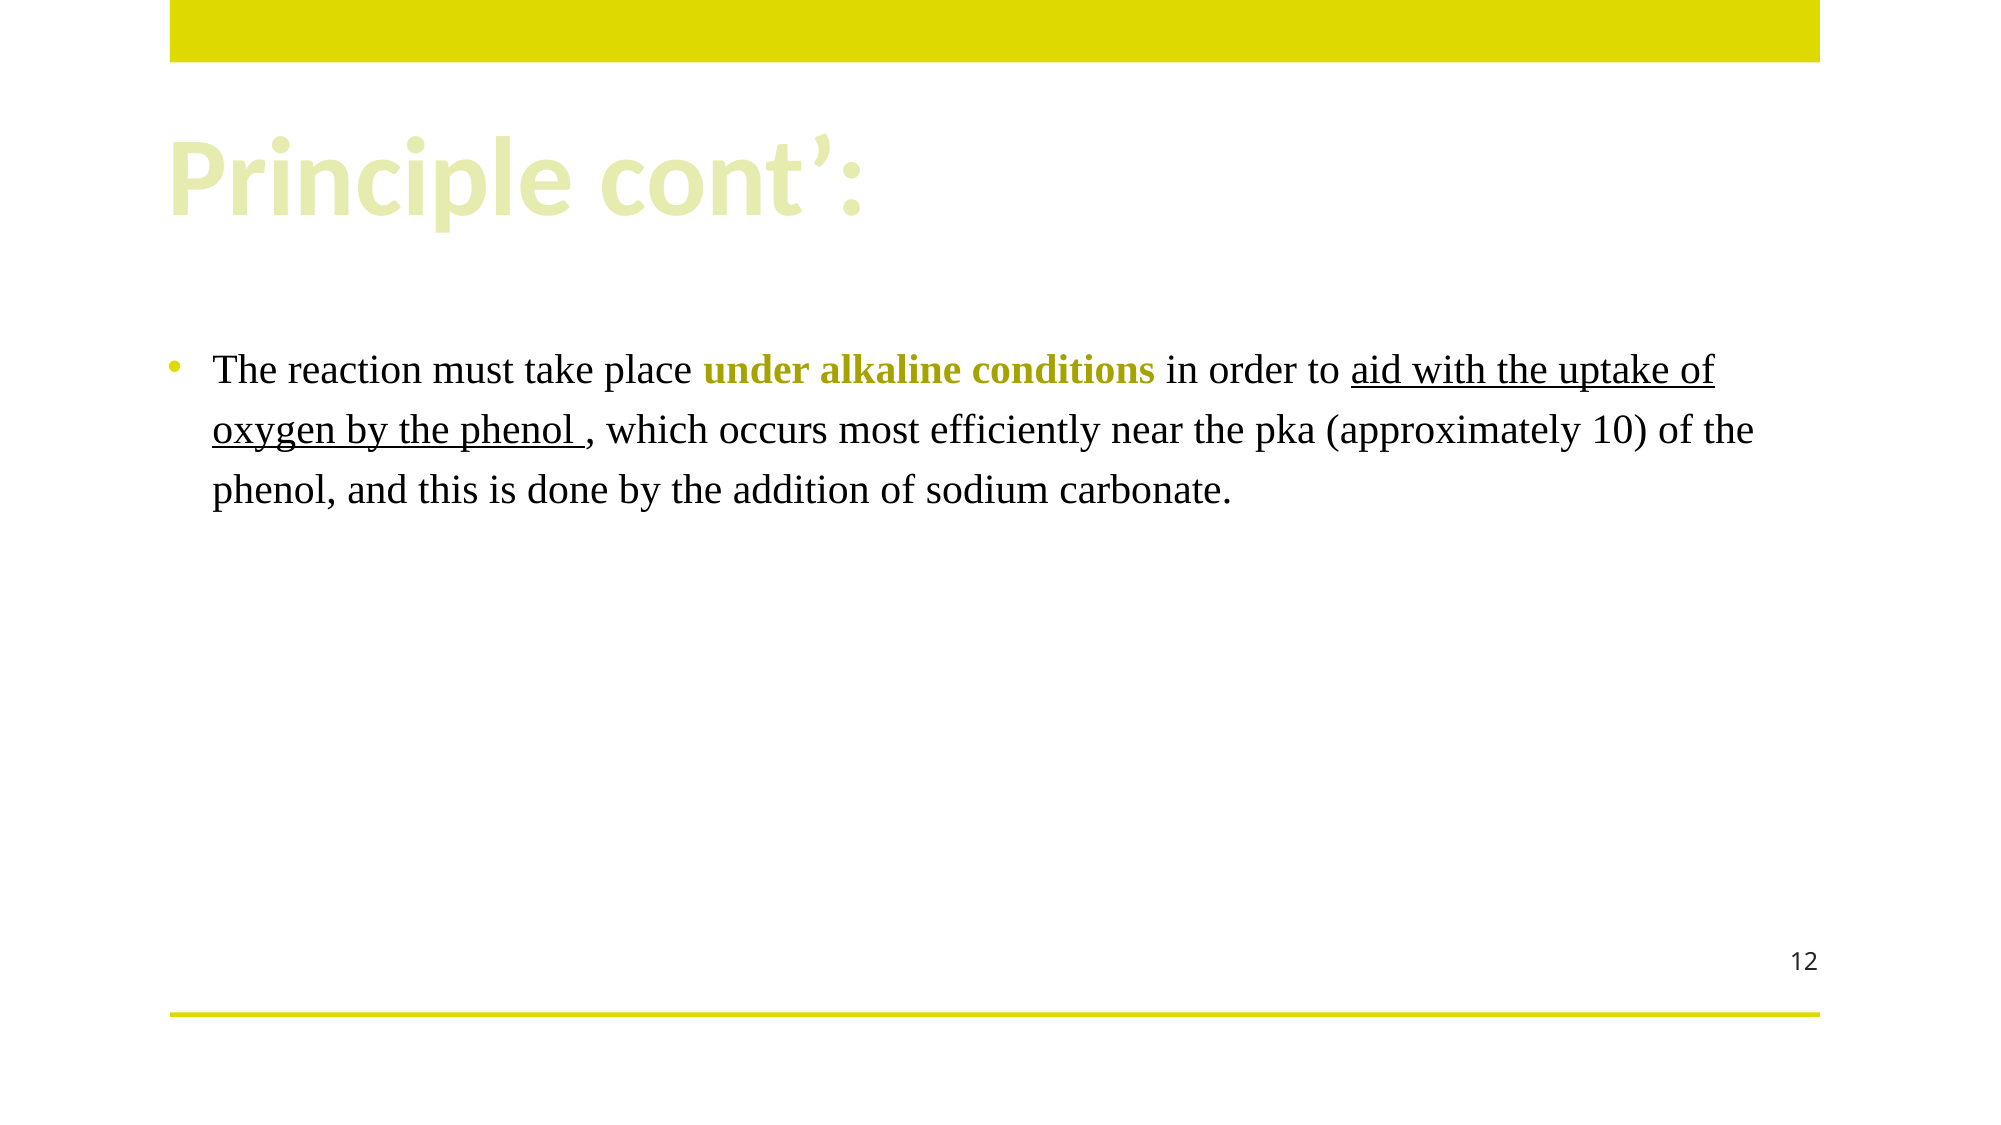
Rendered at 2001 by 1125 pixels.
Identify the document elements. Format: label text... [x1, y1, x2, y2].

slide_number 12 [1666, 933, 1834, 993]
list The reaction must take place under alkaline conditions in order to aid with the uptake of oxygen by the phenol , which occurs most efficiently near the pka (approximately 10) of the phenol, and this is done by the addition of sodium carbonate. [152, 0, 1803, 705]
